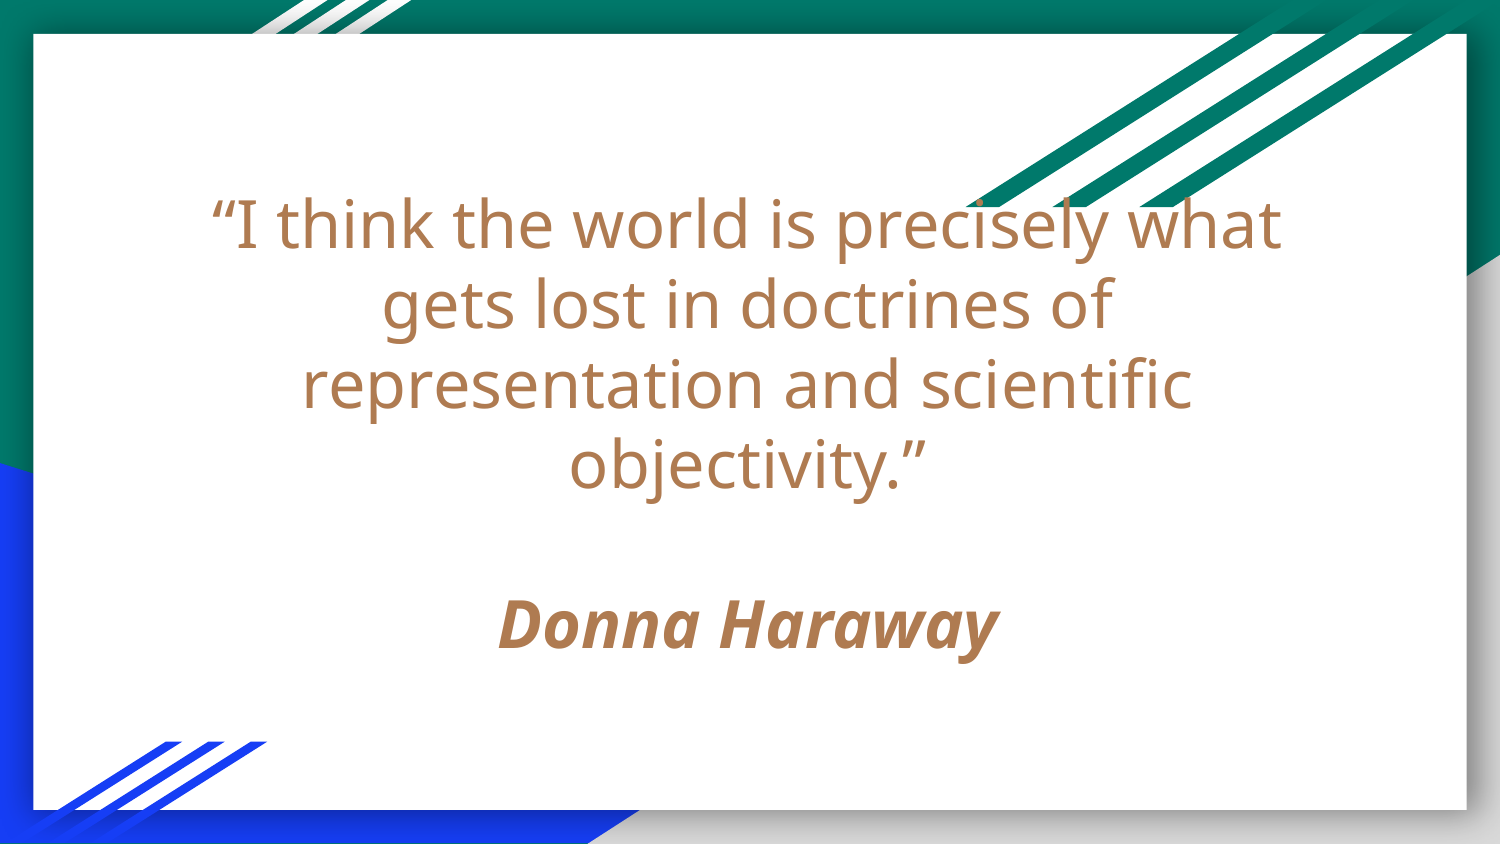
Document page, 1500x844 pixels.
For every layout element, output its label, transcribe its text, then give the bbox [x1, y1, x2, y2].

title “I think the world is precisely what gets lost in doctrines of representation and scientific objectivity.” Donna Haraway [147, 213, 1349, 630]
